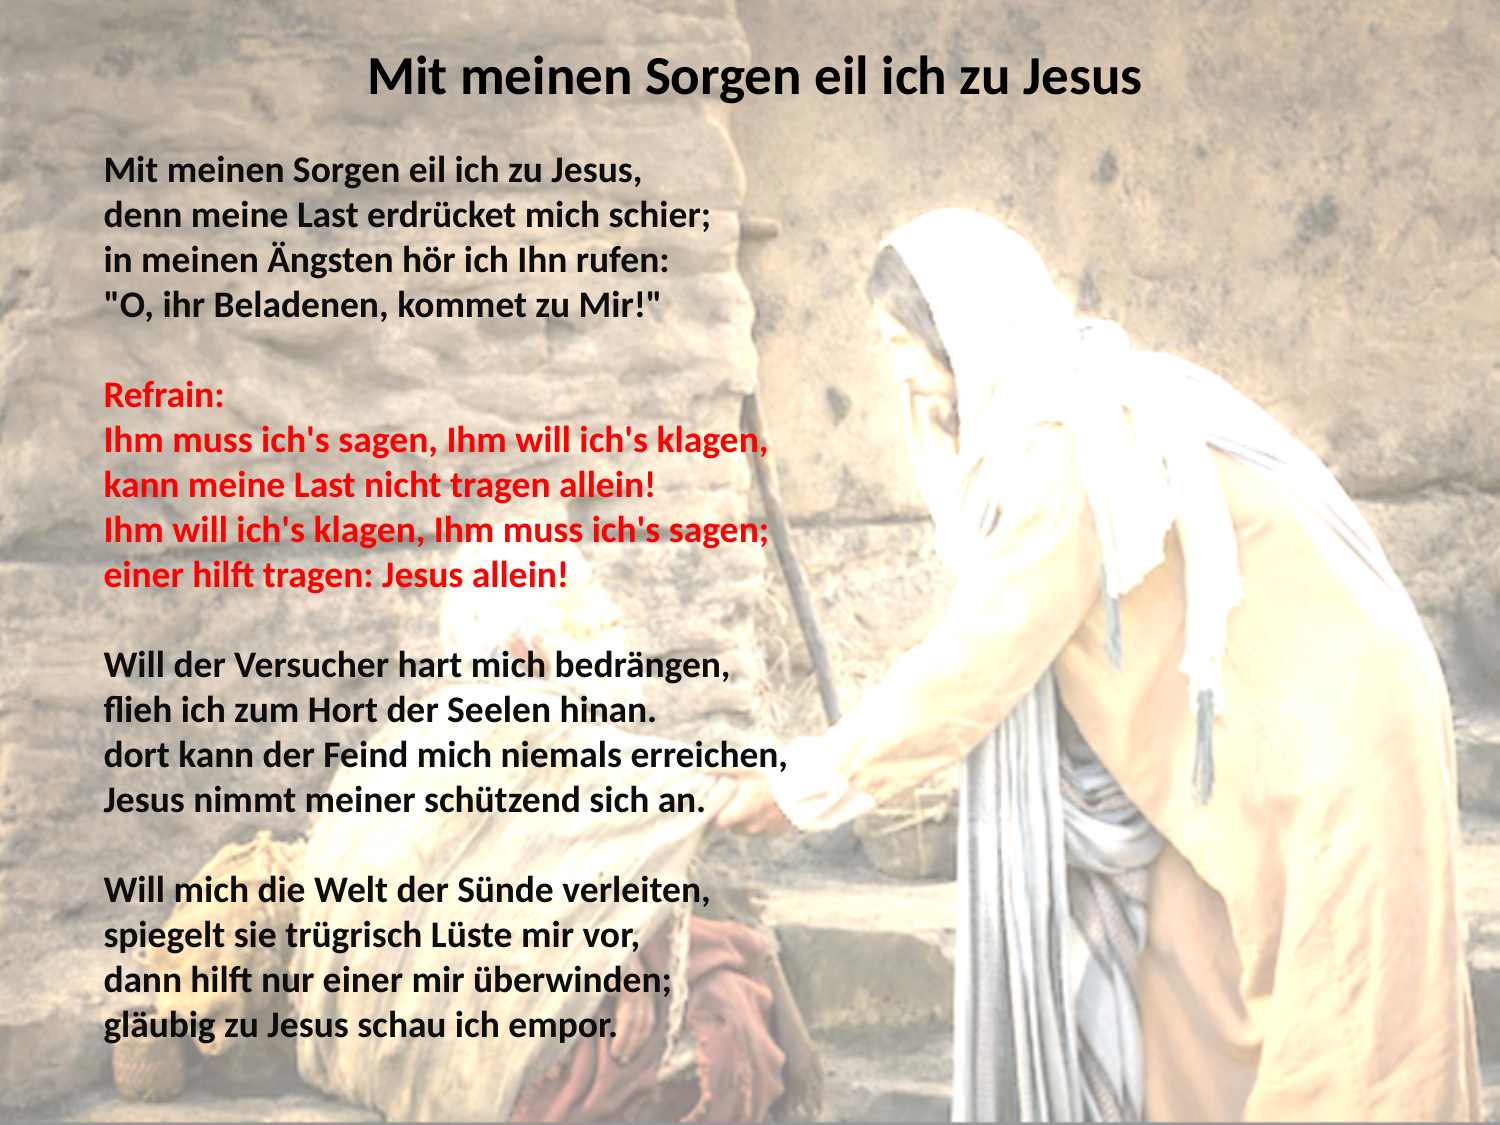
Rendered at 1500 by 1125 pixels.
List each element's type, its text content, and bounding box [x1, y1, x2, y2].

subtitle Mit meinen Sorgen eil ich zu Jesus, denn meine Last erdrücket mich schier; in meinen Ängsten hör ich Ihn rufen: "O, ihr Beladenen, kommet zu Mir!" Refrain: Ihm muss ich's sagen, Ihm will ich's klagen, kann meine Last nicht tragen allein! Ihm will ich's klagen, Ihm muss ich's sagen; einer hilft tragen: Jesus allein! Will der Versucher hart mich bedrängen, flieh ich zum Hort der Seelen hinan. dort kann der Feind mich niemals erreichen, Jesus nimmt meiner schützend sich an. Will mich die Welt der Sünde verleiten, spiegelt sie trügrisch Lüste mir vor, dann hilft nur einer mir überwinden; gläubig zu Jesus schau ich empor. [88, 137, 821, 1059]
title Mit meinen Sorgen eil ich zu Jesus [206, 30, 1306, 114]
